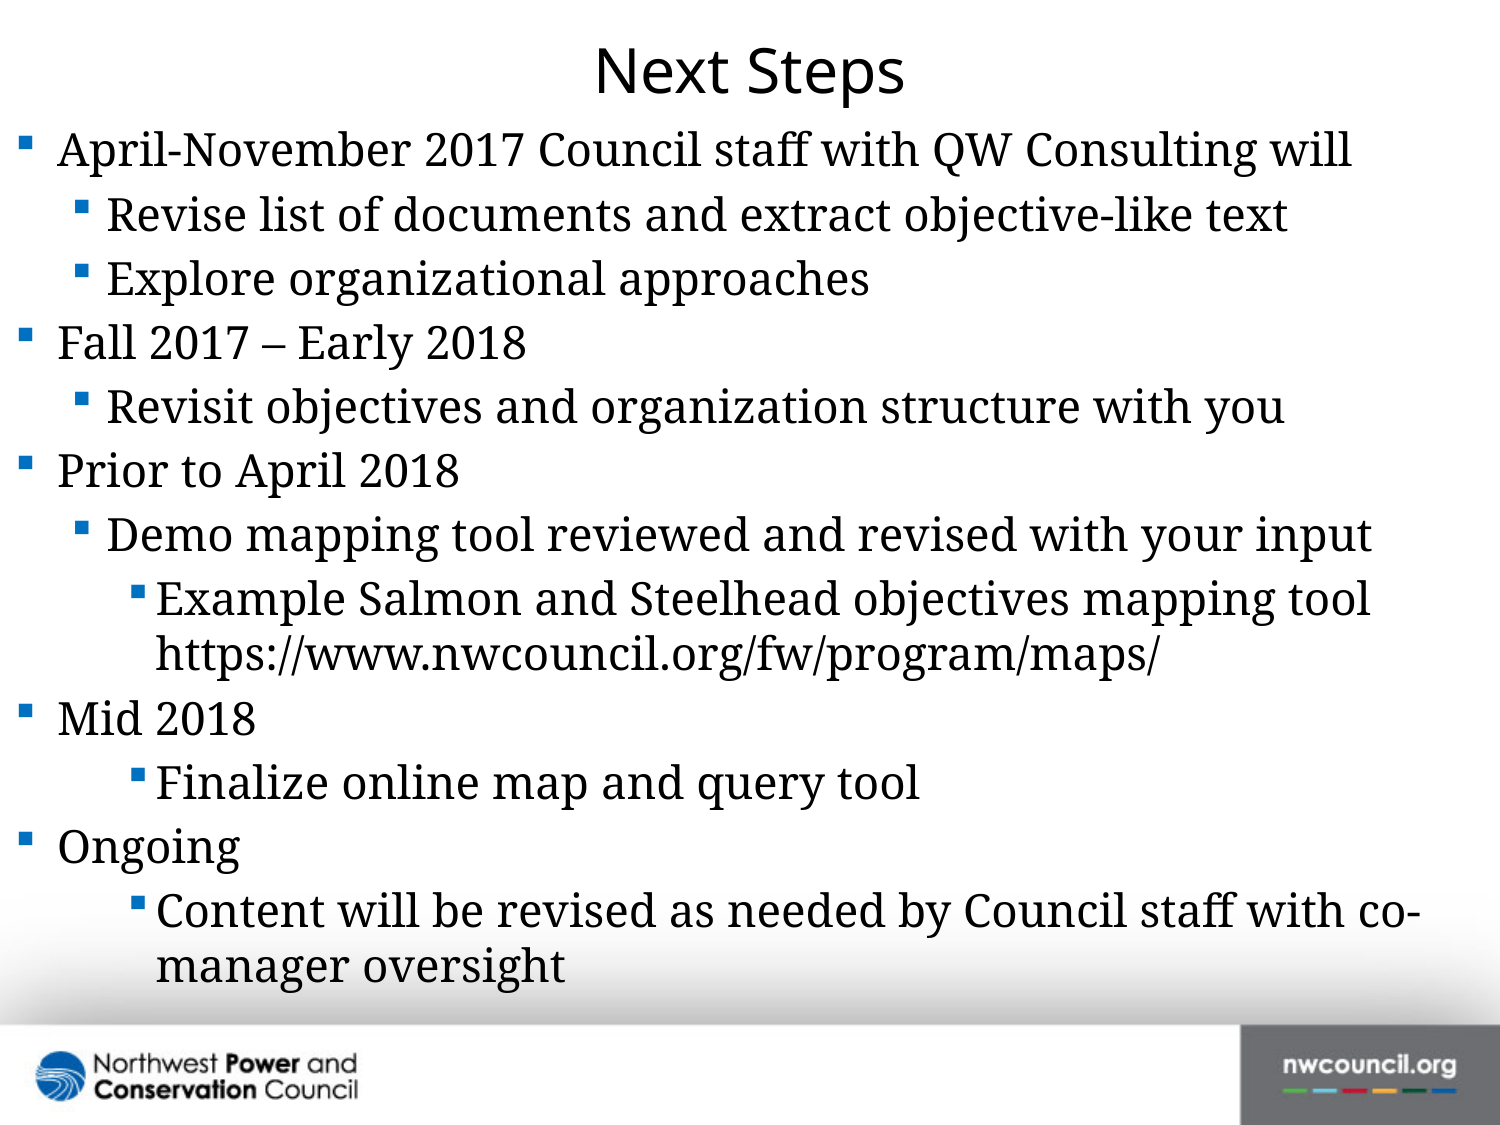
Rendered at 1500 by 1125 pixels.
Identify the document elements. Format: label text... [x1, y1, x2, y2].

list April-November 2017 Council staff with QW Consulting will Revise list of documents and extract objective-like text Explore organizational approaches Fall 2017 – Early 2018 Revisit objectives and organization structure with you Prior to April 2018 Demo mapping tool reviewed and revised with your input Example Salmon and Steelhead objectives mapping tool https://www.nwcouncil.org/fw/program/maps/ Mid 2018 Finalize online map and query tool Ongoing Content will be revised as needed by Council staff with co-manager oversight [0, 113, 1484, 1065]
title Next Steps [75, 23, 1425, 113]
picture [0, 0, 1500, 1125]
